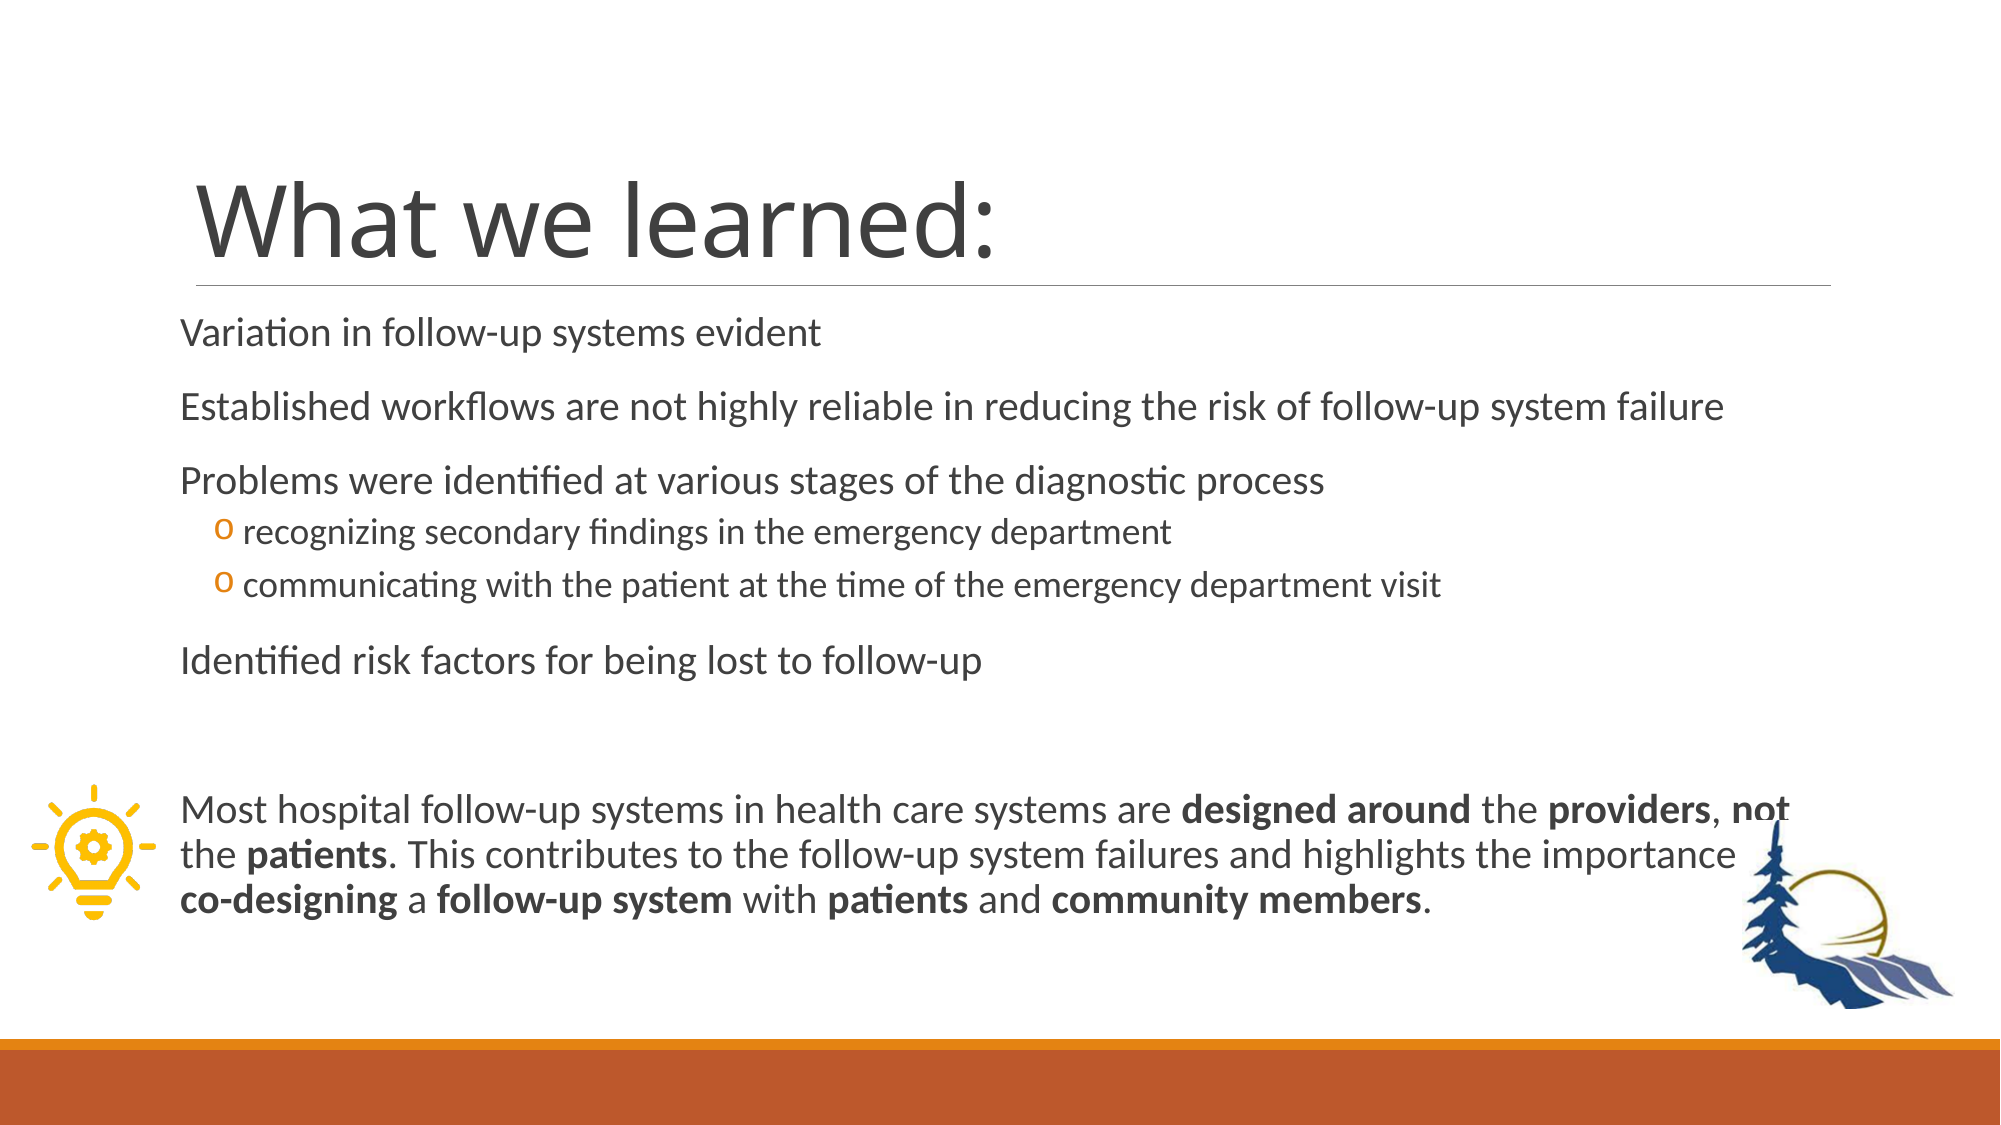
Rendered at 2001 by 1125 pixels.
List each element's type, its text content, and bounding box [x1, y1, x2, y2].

picture [1742, 820, 1956, 1010]
title What we learned: [180, 47, 1830, 285]
picture [19, 778, 171, 930]
list Variation in follow-up systems evident Established workflows are not highly reliable in reducing the risk of follow-up system failure Problems were identified at various stages of the diagnostic process recognizing secondary findings in the emergency department communicating with the patient at the time of the emergency department visit Identified risk factors for being lost to follow-up Most hospital follow-up systems in health care systems are designed around the providers, not the patients. This contributes to the follow-up system failures and highlights the importance of co-designing a follow-up system with patients and community members. [180, 302, 1830, 963]
